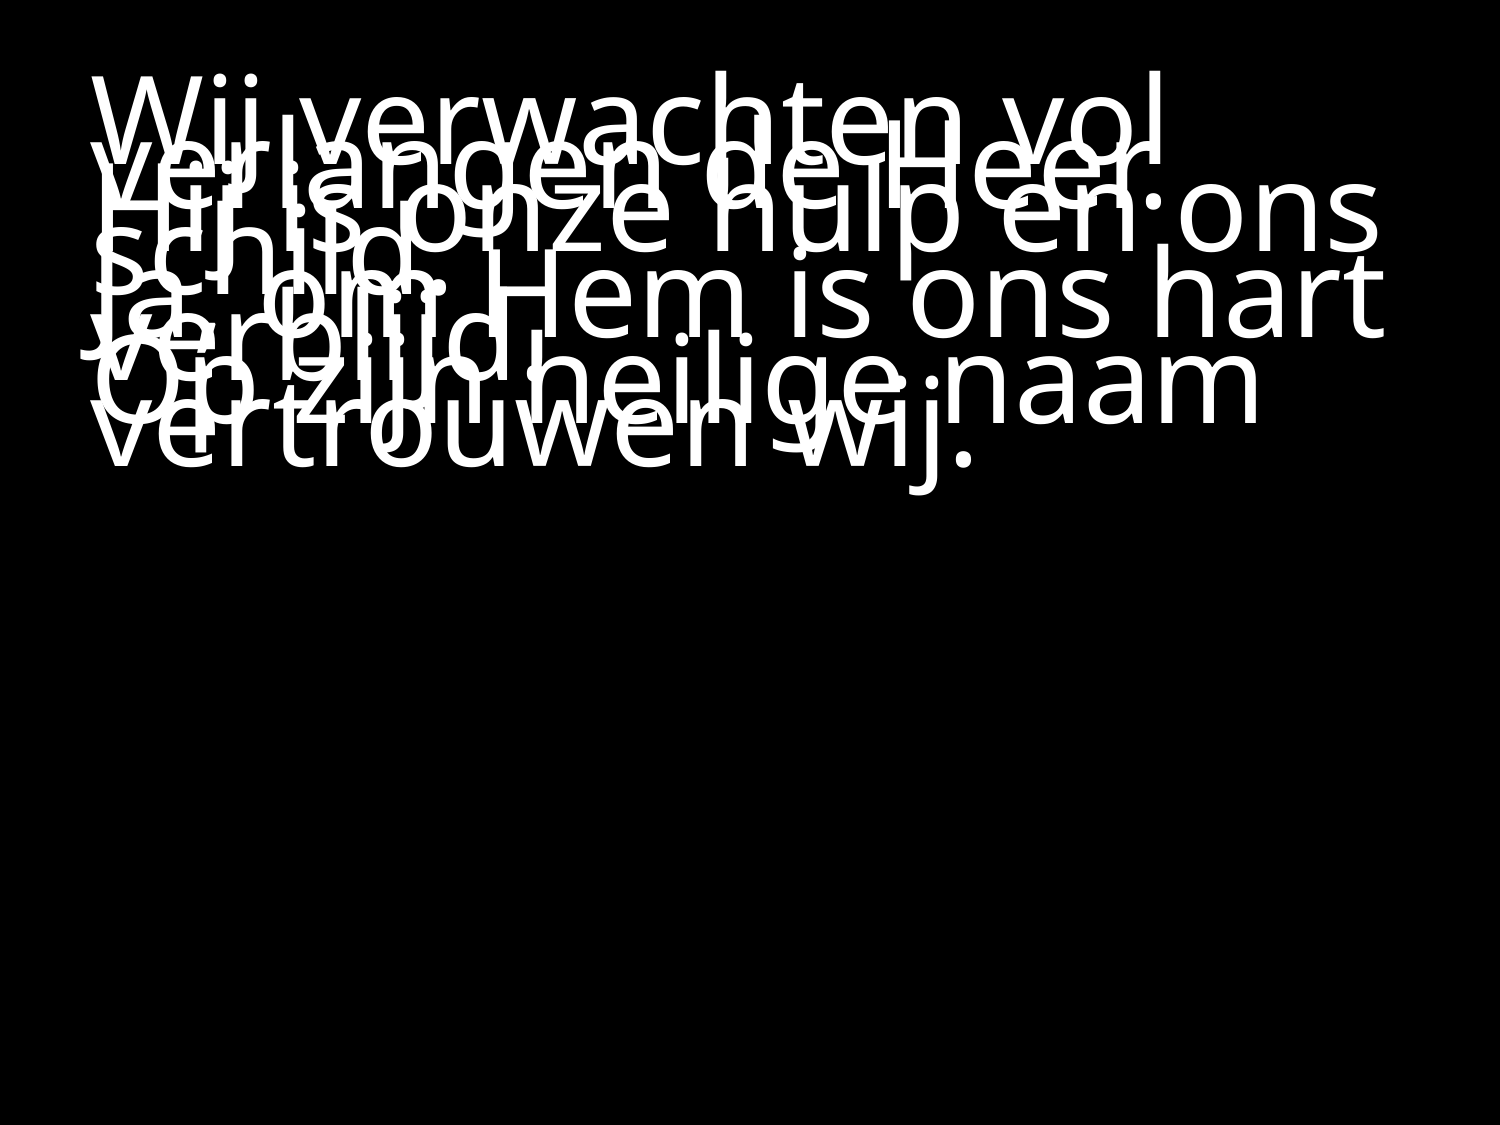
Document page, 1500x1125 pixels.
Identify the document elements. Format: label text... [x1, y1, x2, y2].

list Wij verwachten vol verlangen de Heer. Hij is onze hulp en ons schild. Ja, om Hem is ons hart verblijd. Op zijn heilige naam vertrouwen wij. [75, 45, 1425, 1005]
